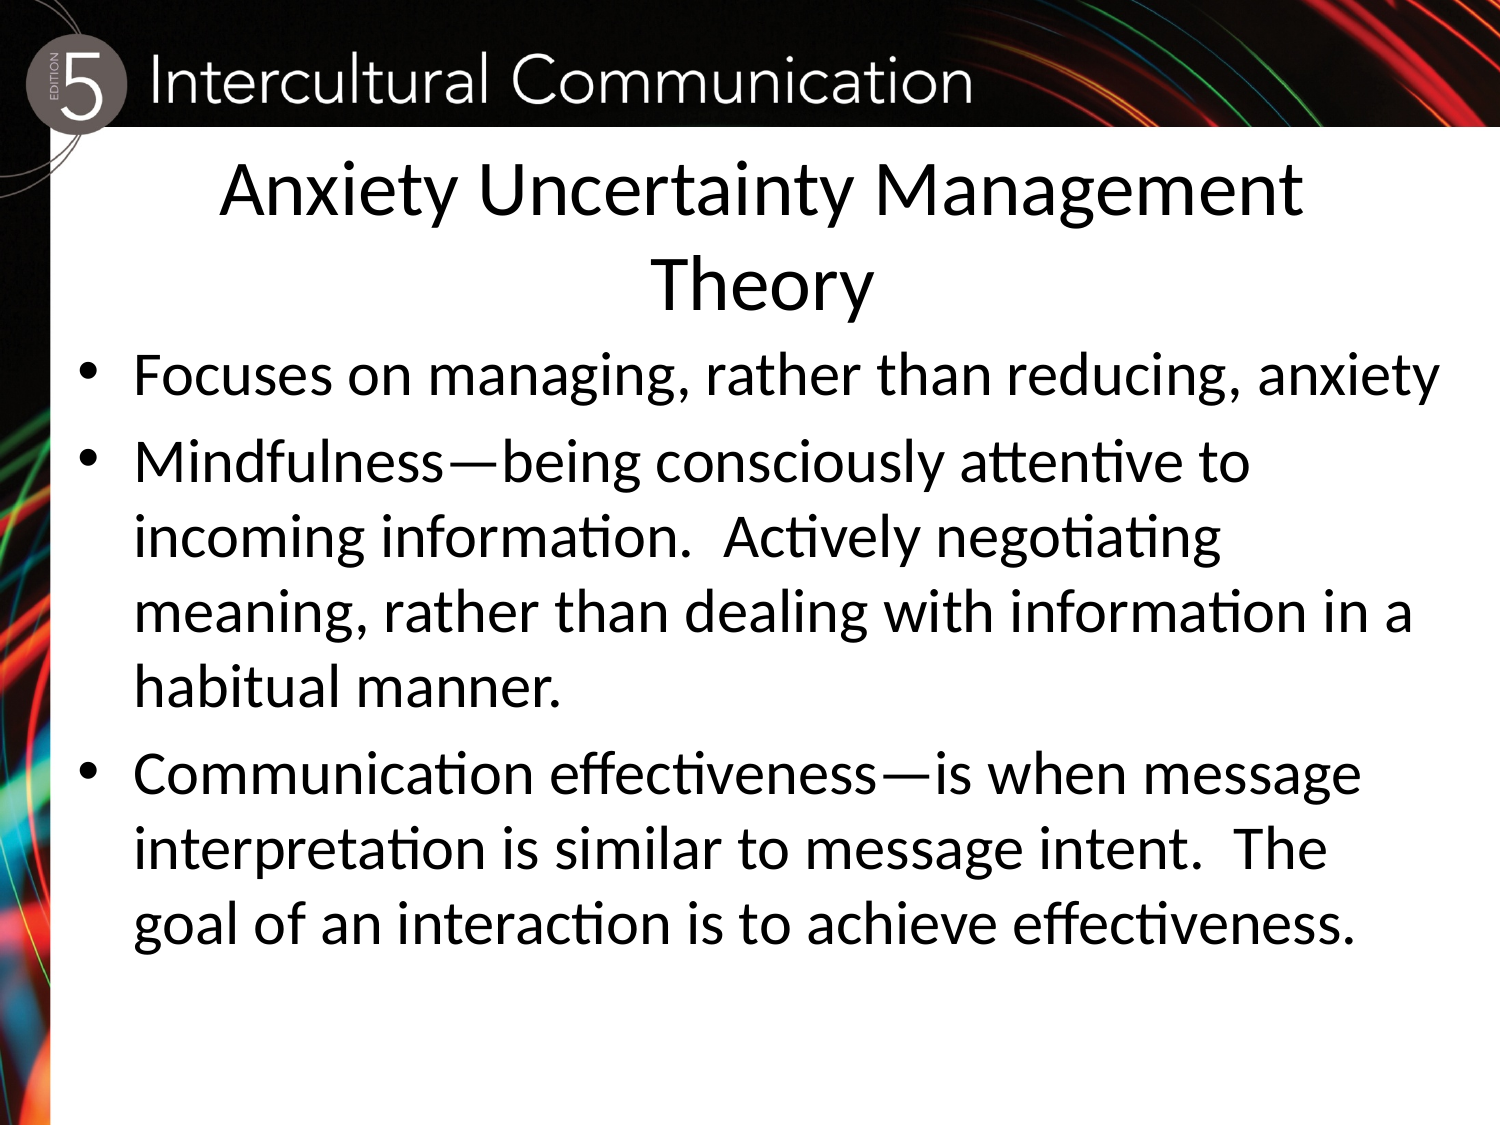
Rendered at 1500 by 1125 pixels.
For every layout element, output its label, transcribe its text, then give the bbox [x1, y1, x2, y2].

list Focuses on managing, rather than reducing, anxiety Mindfulness—being consciously attentive to incoming information. Actively negotiating meaning, rather than dealing with information in a habitual manner. Communication effectiveness—is when message interpretation is similar to message intent. The goal of an interaction is to achieve effectiveness. [62, 324, 1463, 1068]
picture [0, 0, 1500, 1125]
title Anxiety Uncertainty Management Theory [87, 162, 1438, 300]
